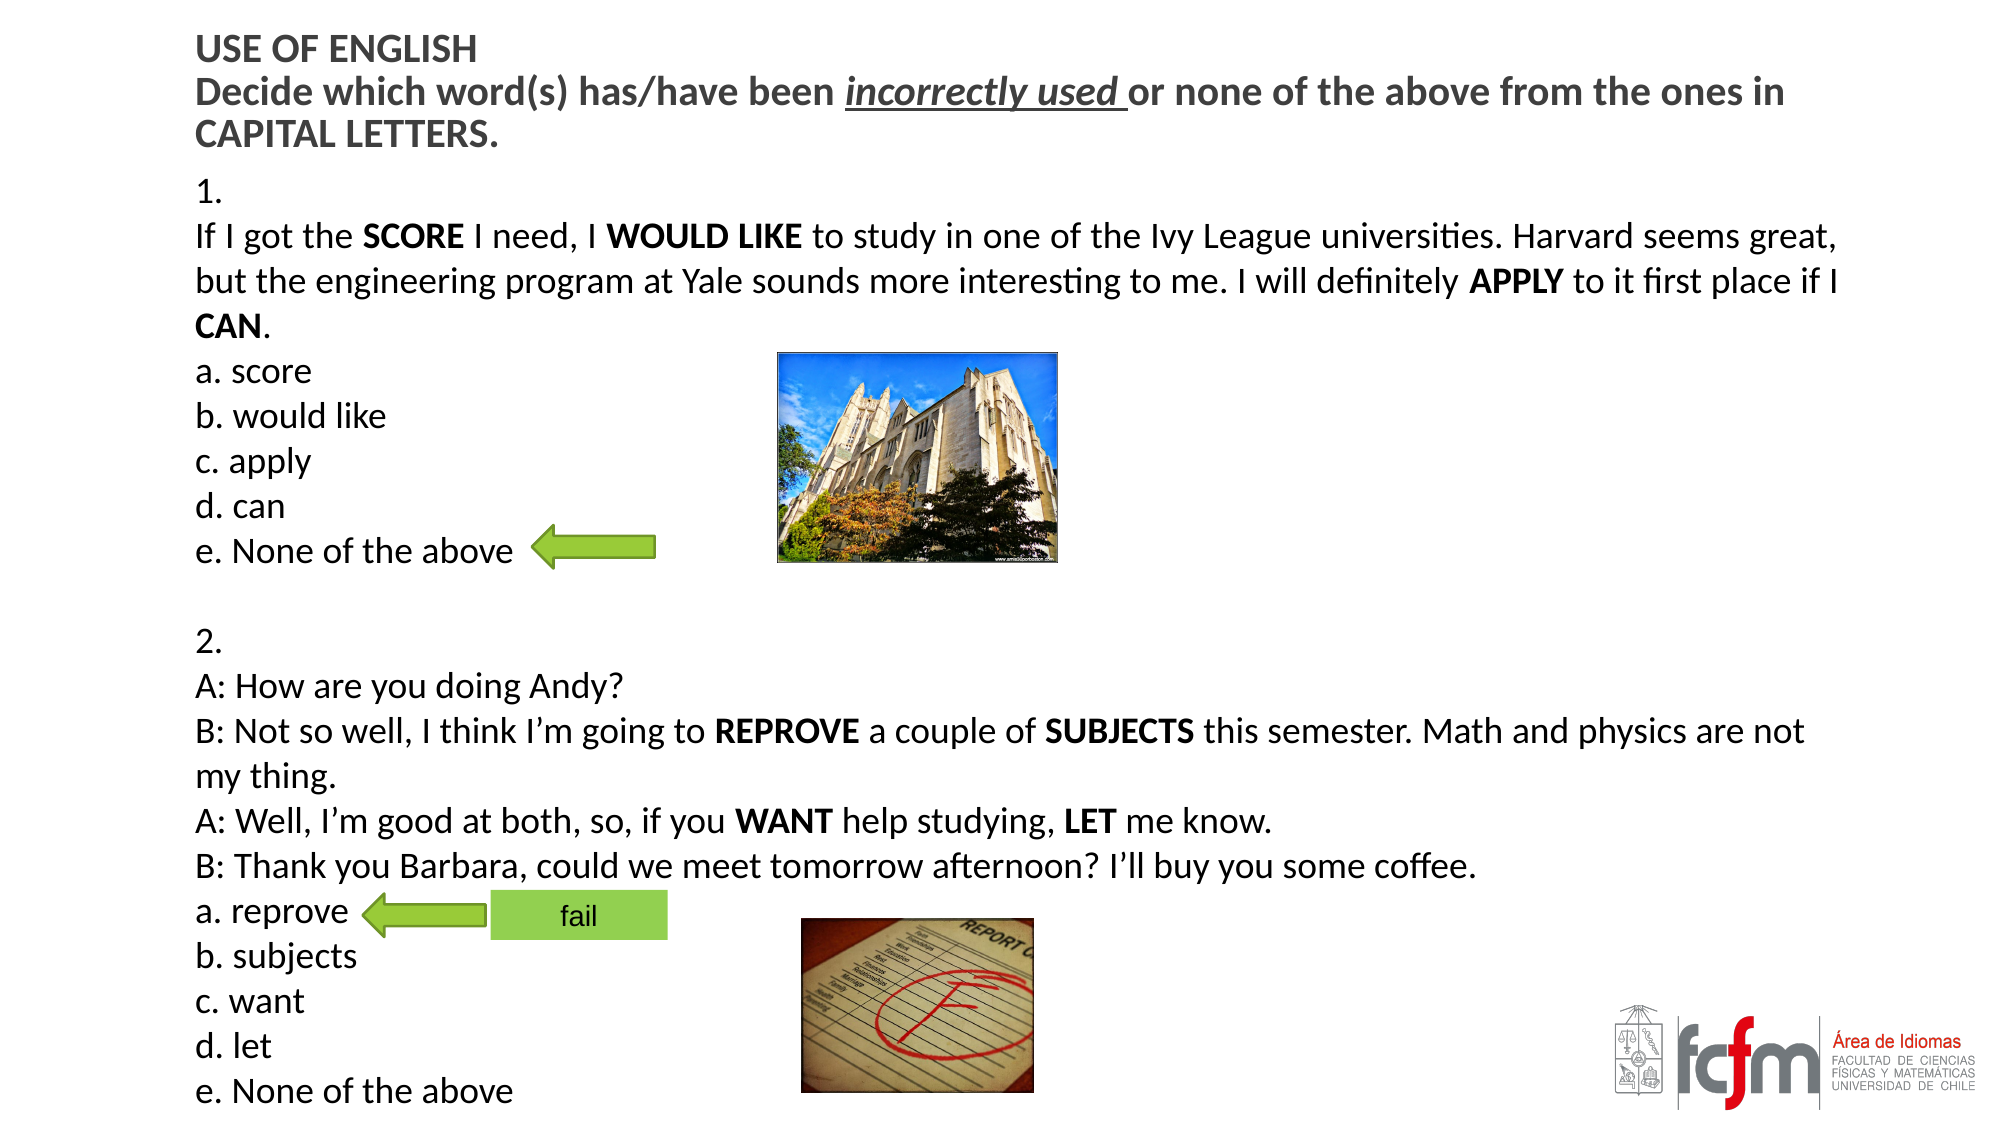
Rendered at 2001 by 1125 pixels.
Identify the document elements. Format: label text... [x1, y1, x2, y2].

text_box 1. If I got the SCORE I need, I WOULD LIKE to study in one of the Ivy League universities. Harvard seems great, but the engineering program at Yale sounds more interesting to me. I will definitely APPLY to it first place if I CAN. a. score b. would like c. apply d. can e. None of the above 2. A: How are you doing Andy? B: Not so well, I think I’m going to REPROVE a couple of SUBJECTS this semester. Math and physics are not my thing. A: Well, I’m good at both, so, if you WANT help studying, LET me know. B: Thank you Barbara, could we meet tomorrow afternoon? I’ll buy you some coffee. a. reprove b. subjects c. want d. let e. None of the above [180, 158, 1854, 1119]
picture [800, 918, 1034, 1094]
text_box [362, 893, 486, 938]
picture [777, 351, 1058, 563]
picture [1600, 1005, 1988, 1112]
text_box [531, 525, 655, 569]
title USE OF ENGLISH Decide which word(s) has/have been incorrectly used or none of the above from the ones in CAPITAL LETTERS. [180, 97, 1935, 214]
text_box fail [490, 889, 668, 940]
